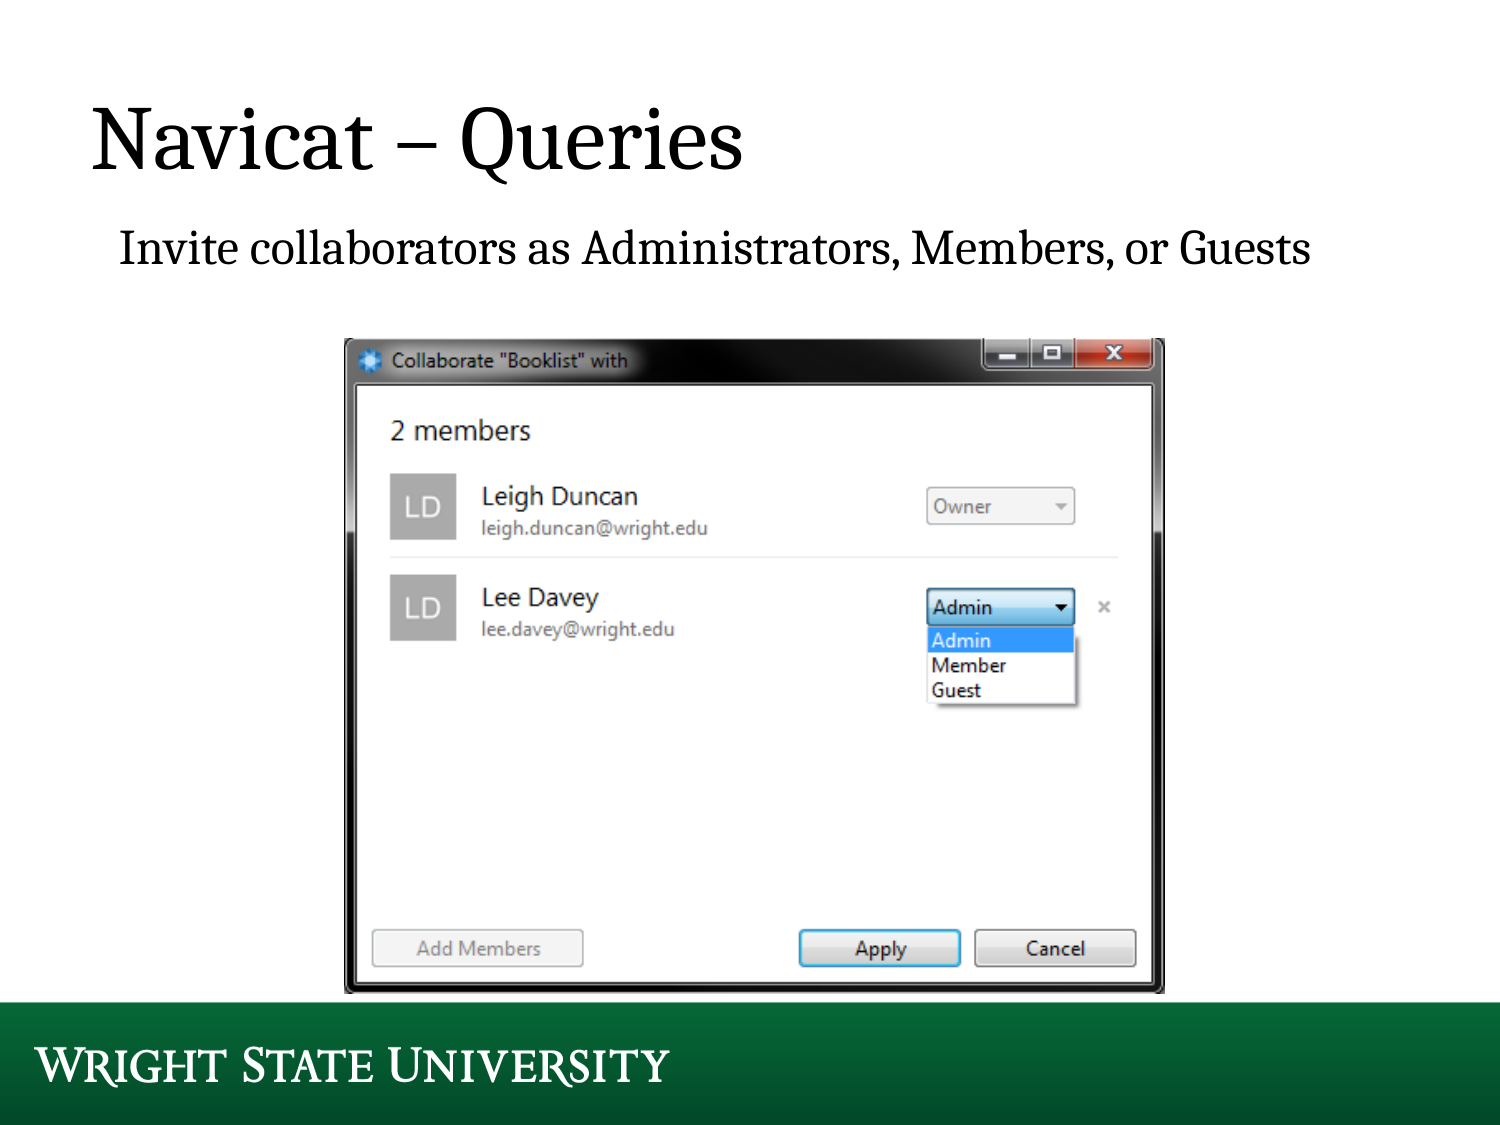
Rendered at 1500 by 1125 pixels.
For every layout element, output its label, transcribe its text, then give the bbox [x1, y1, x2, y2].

picture [0, 0, 1500, 1125]
text_box Invite collaborators as Administrators, Members, or Guests [28, 206, 1448, 282]
title Navicat – Queries [75, 38, 1425, 206]
